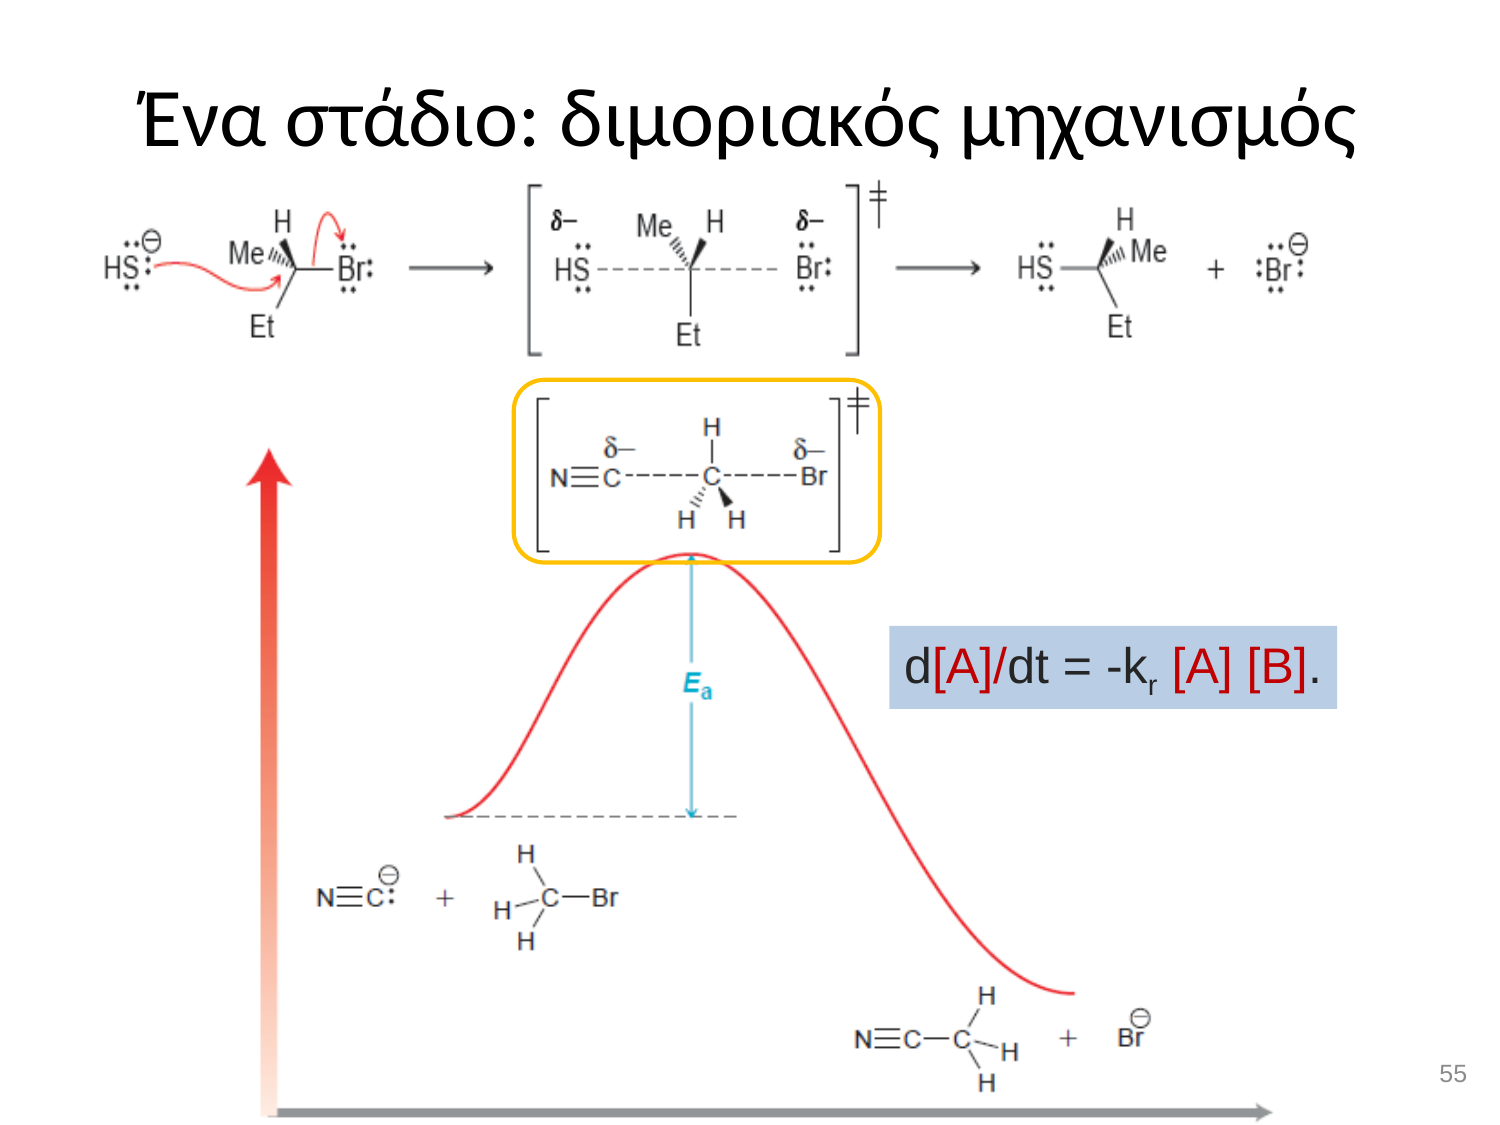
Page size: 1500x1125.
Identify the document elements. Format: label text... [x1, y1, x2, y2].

slide_number 54 [1376, 1042, 1483, 1103]
text_box d[A]/dt = -kr [A] [B]. [1286, 625, 1338, 709]
title Ένα στάδιο: διμοριακός μηχανισμός [75, 19, 1425, 207]
picture [102, 166, 1314, 1125]
